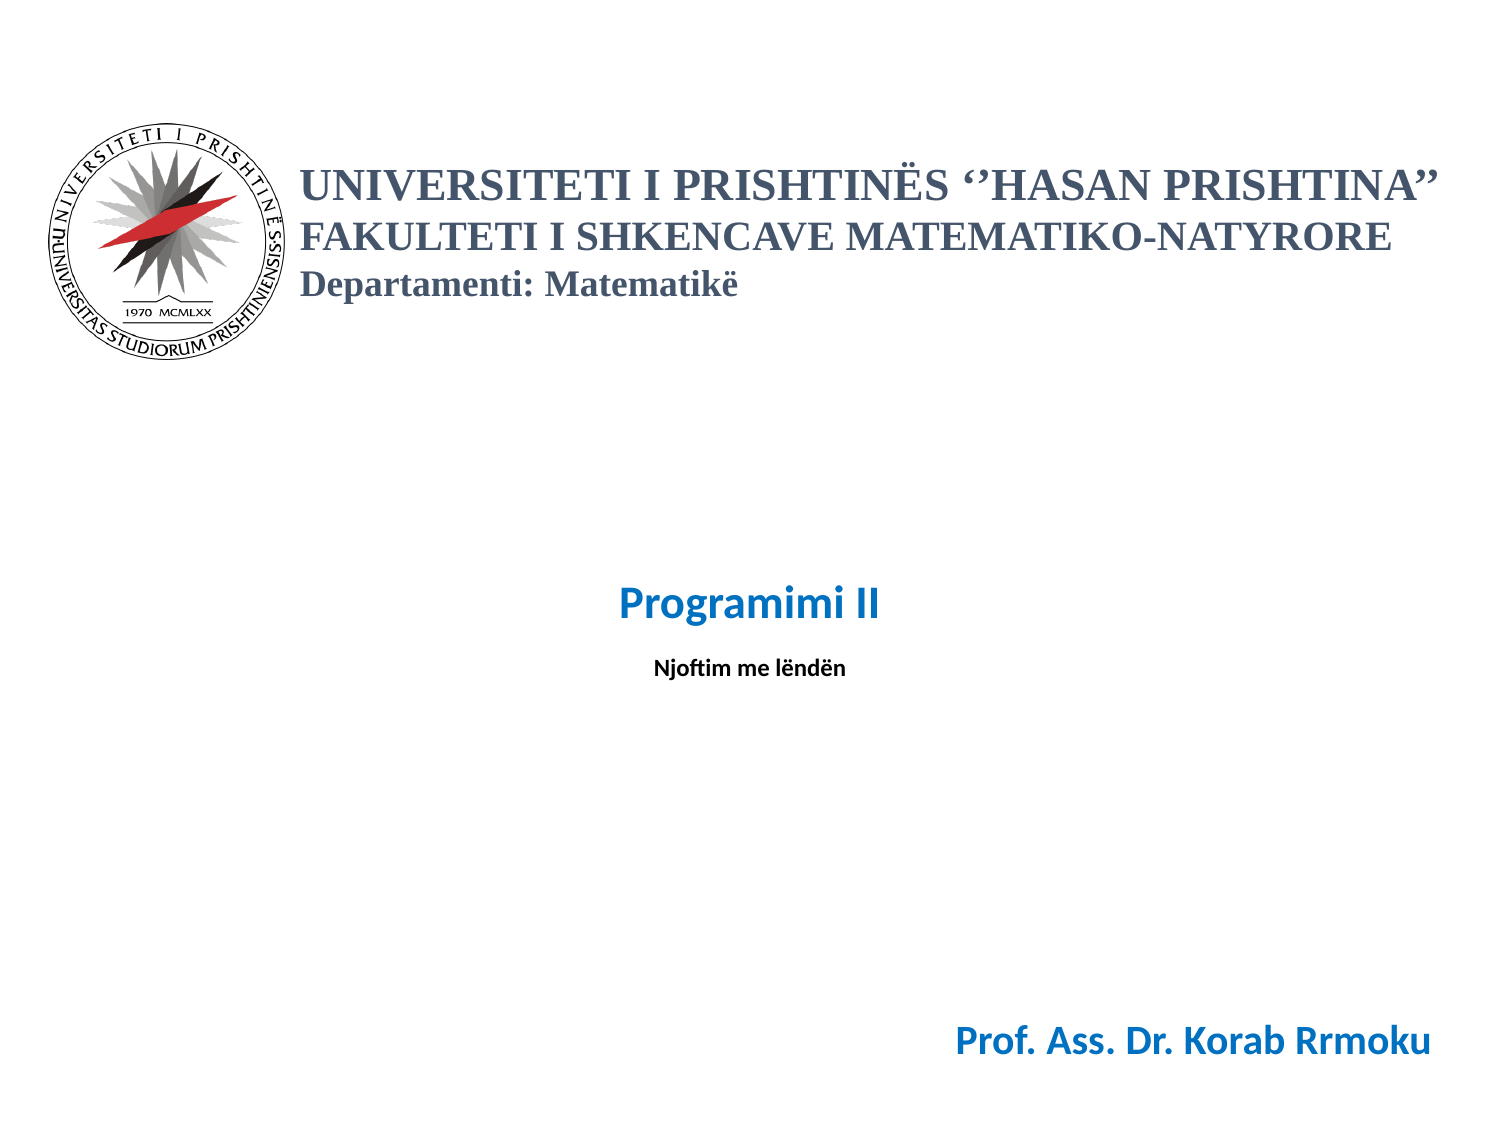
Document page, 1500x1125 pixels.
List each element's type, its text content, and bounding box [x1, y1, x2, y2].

list Programimi II Njoftim me lëndën [140, 562, 1359, 698]
title UNIVERSITETI I PRISHTINËS ‘’HASAN PRISHTINA’’ FAKULTETI I SHKENCAVE MATEMATIKO-NATYRORE Departamenti: Matematikë [284, 106, 1468, 352]
text_box Prof. Ass. Dr. Korab Rrmoku [228, 956, 1447, 1079]
picture [48, 123, 285, 360]
